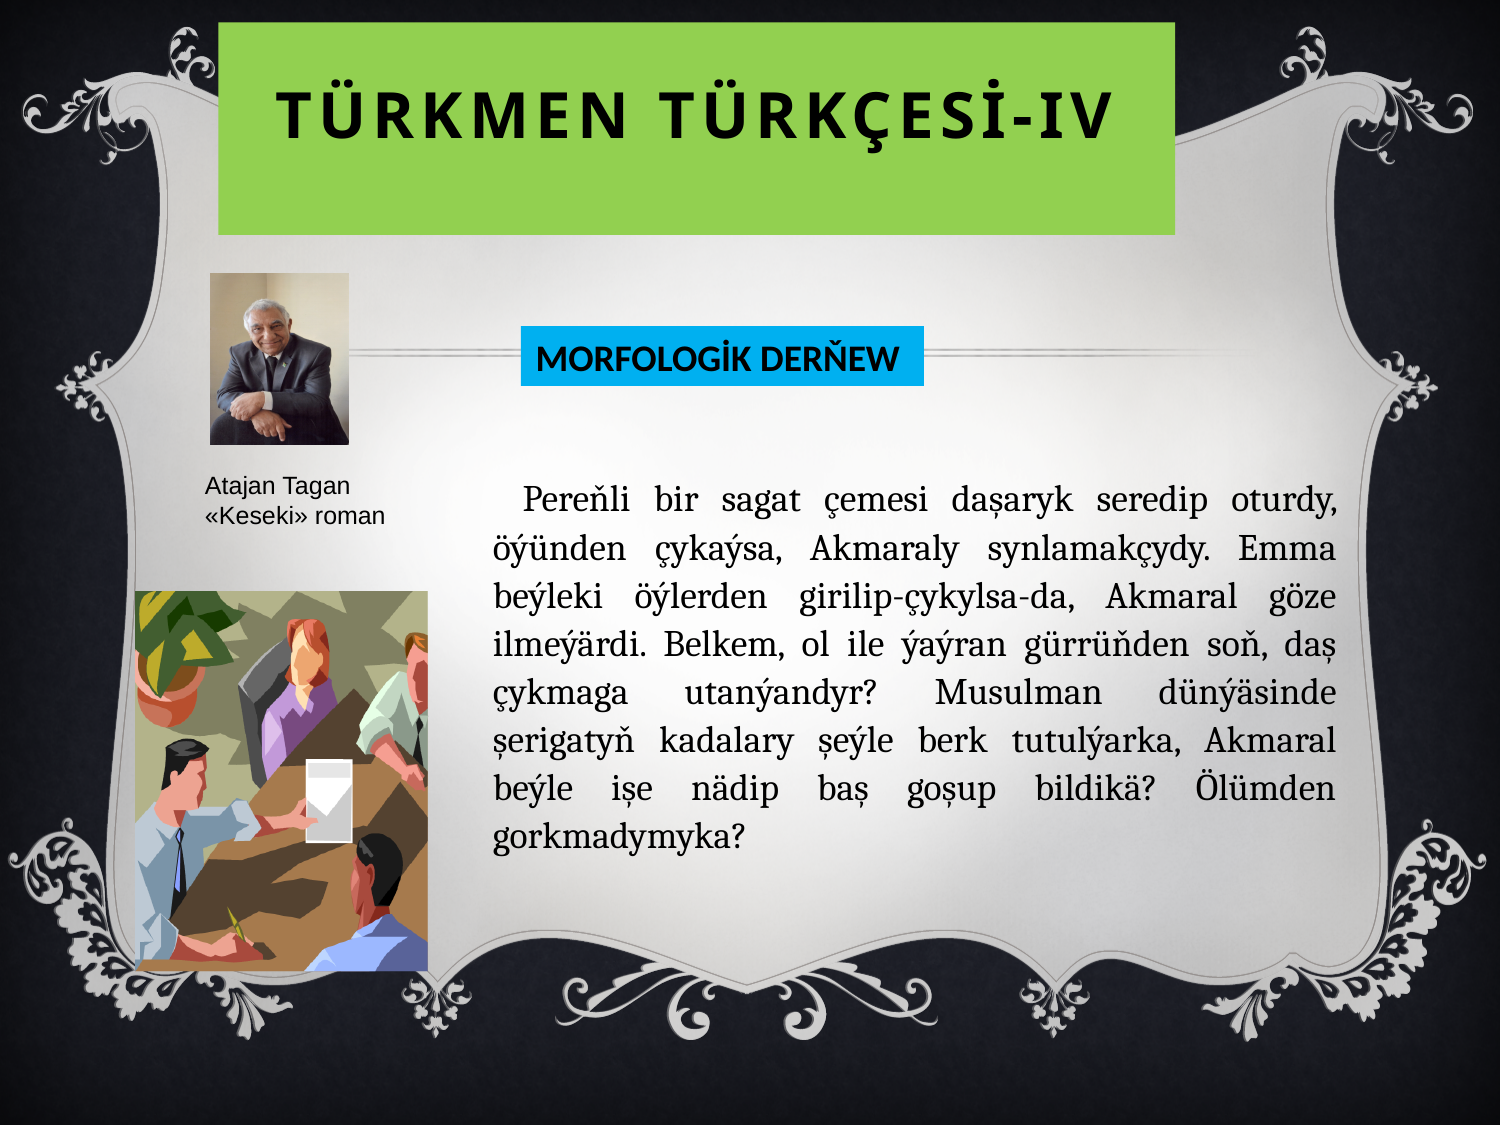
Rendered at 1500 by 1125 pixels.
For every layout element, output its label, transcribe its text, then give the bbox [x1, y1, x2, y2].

picture [0, 0, 1500, 1125]
text_box Atajan Tagan «Keseki» roman [190, 462, 402, 537]
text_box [209, 273, 349, 445]
text_box Pereňli bir sagat çemesi daşaryk seredip oturdy, öýünden çykaýsa, Akmaraly synlamakçydy. Emma beýleki öýlerden girilip-çykylsa-da, Akmaral göze ilmeýärdi. Belkem, ol ile ýaýran gürrüňden soň, daş çykmaga utanýandyr? Musulman dünýäsinde şerigatyň kadalary şeýle berk tutulýarka, Akmaral beýle işe nädip baş goşup bildikä? Ölümden gorkmadymyka? [478, 463, 1353, 864]
title TÜRKMEN TÜRKÇESİ-IV [218, 22, 1176, 235]
text_box MORFOLOGİK DERŇEW [520, 326, 924, 386]
